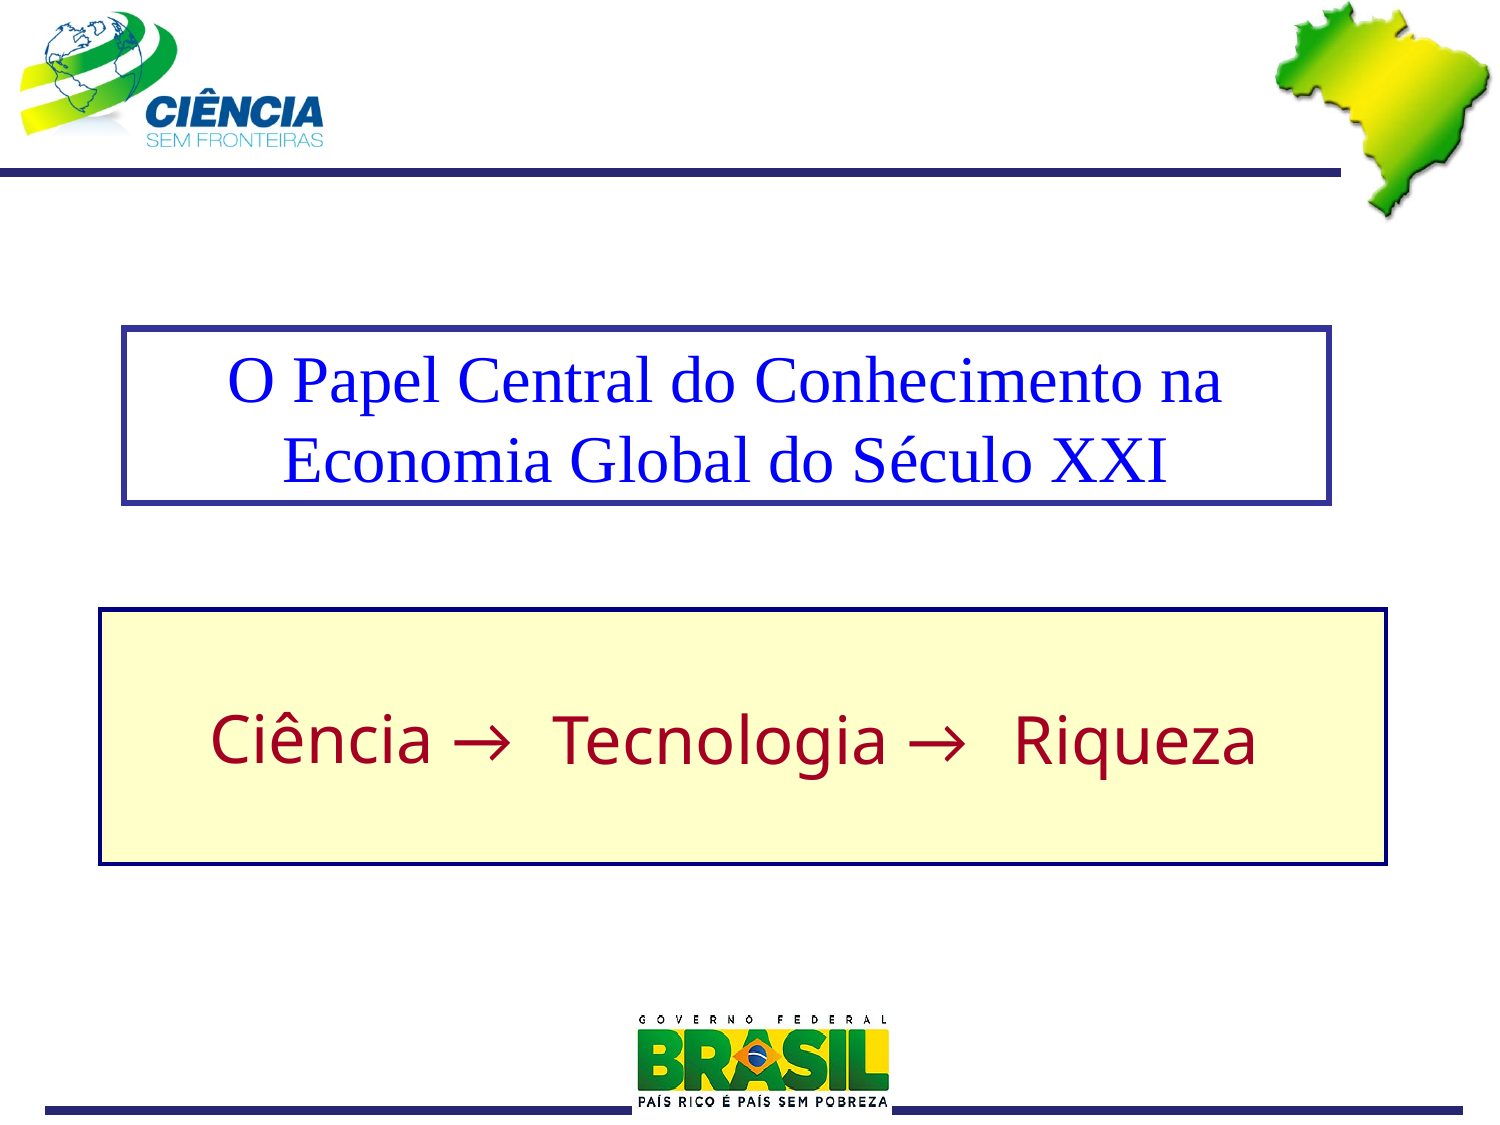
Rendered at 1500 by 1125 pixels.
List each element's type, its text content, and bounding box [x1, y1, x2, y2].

text_box [100, 609, 1386, 865]
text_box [631, 997, 892, 1125]
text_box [1271, 0, 1495, 226]
text_box Ciência → [194, 689, 668, 785]
text_box Riqueza [998, 690, 1471, 786]
text_box Tecnologia → [537, 690, 998, 786]
picture [0, 0, 343, 165]
text_box O Papel Central do Conhecimento na Economia Global do Século XXI [123, 328, 1329, 504]
